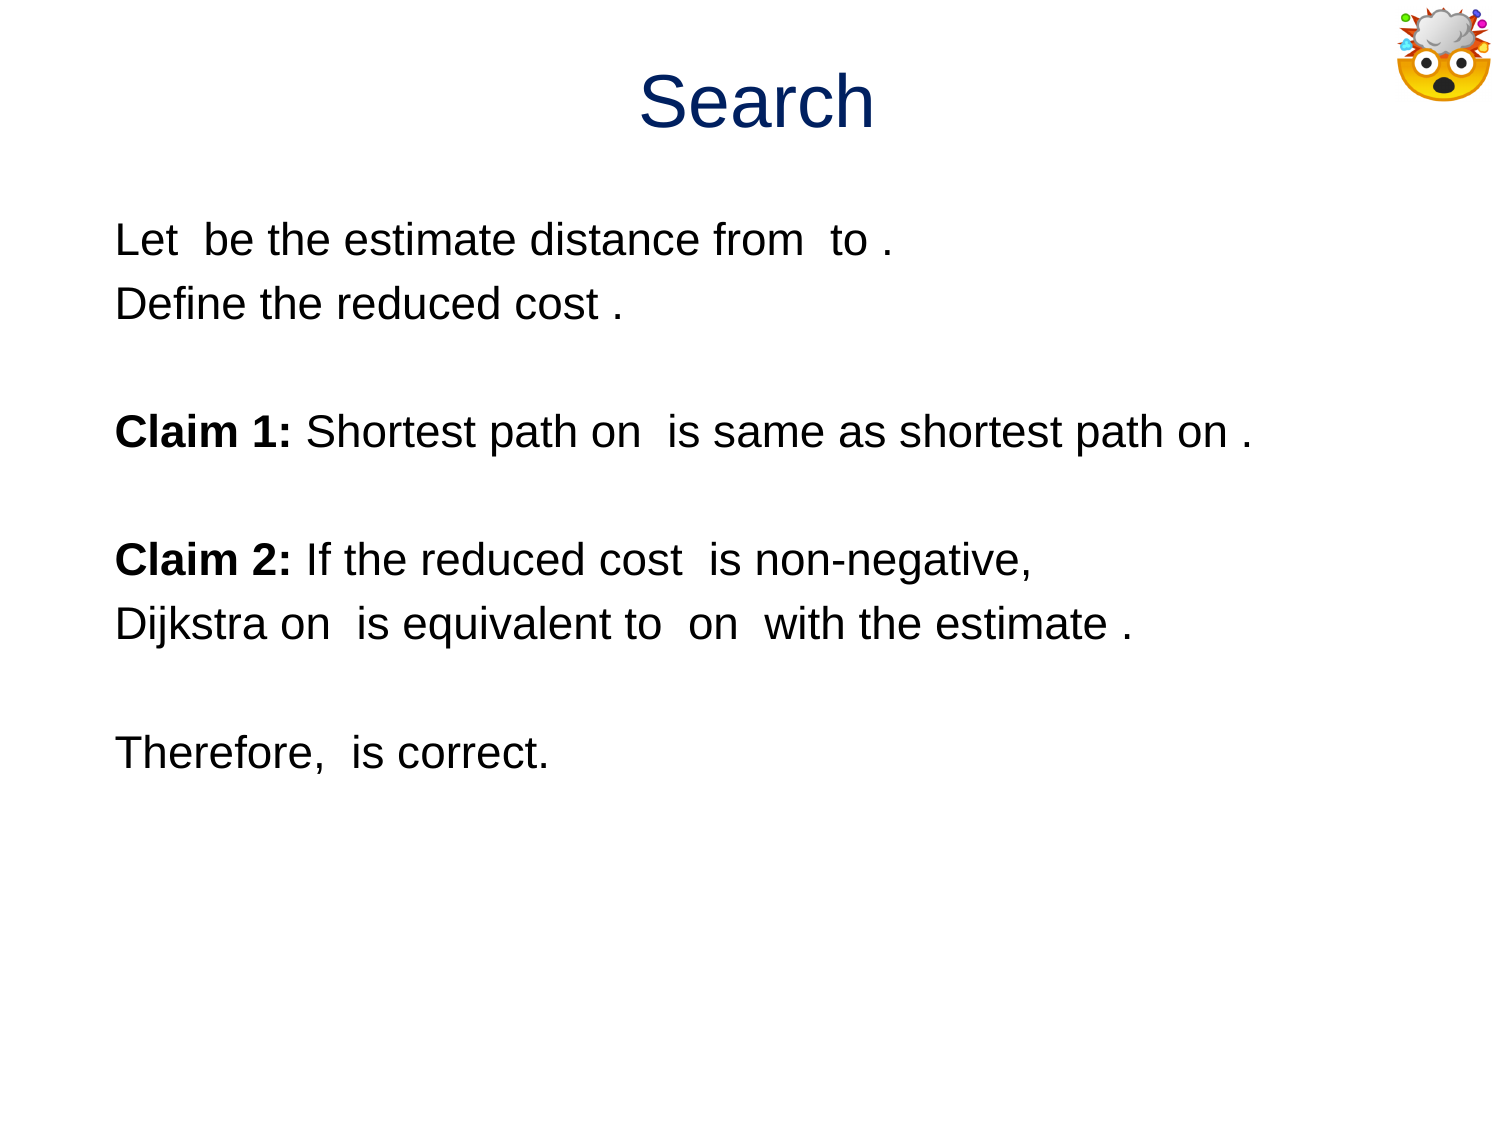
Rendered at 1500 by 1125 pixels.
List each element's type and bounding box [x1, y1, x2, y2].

picture [1394, 6, 1492, 102]
